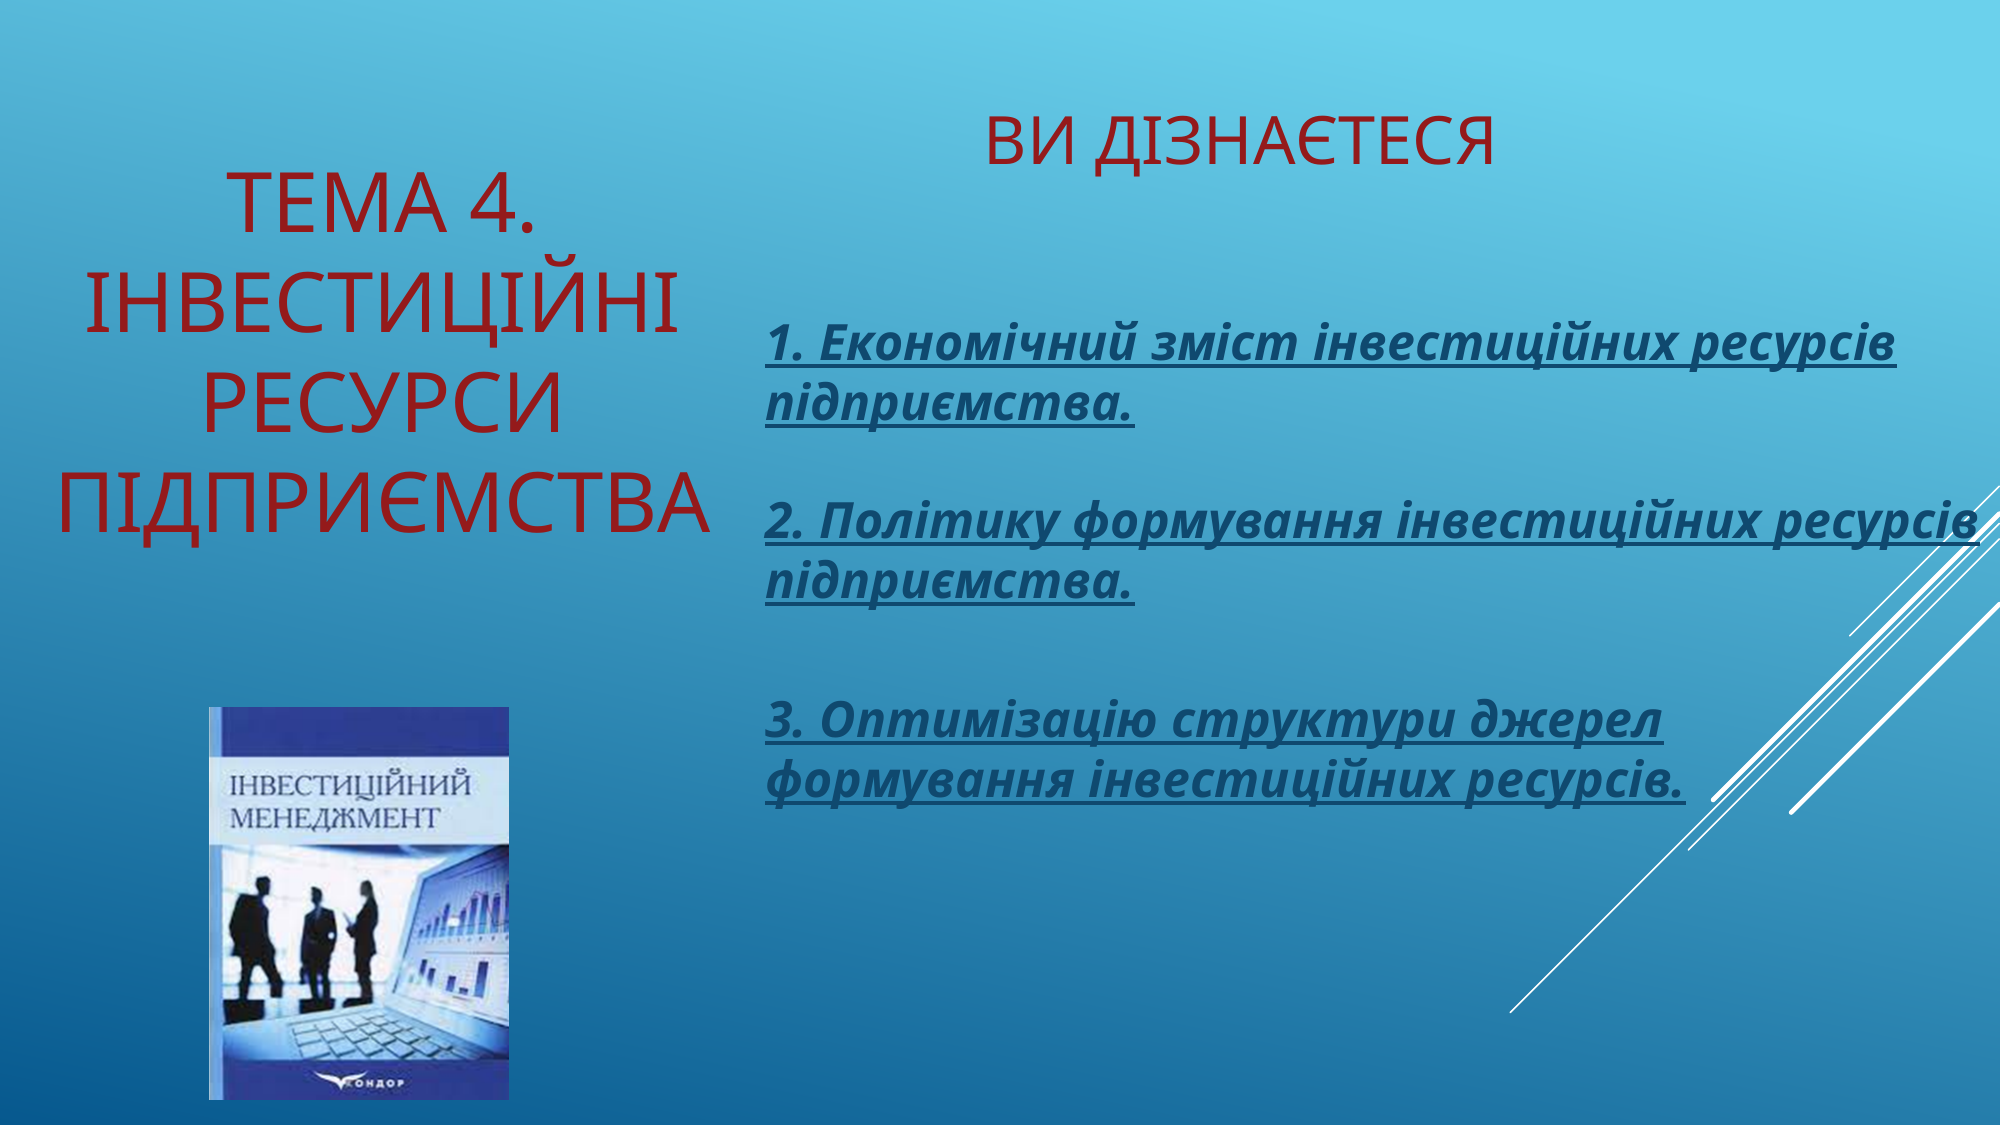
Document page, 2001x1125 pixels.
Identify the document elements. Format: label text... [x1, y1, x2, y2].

text_box 2. Політику формування інвестиційних ресурсів підприємства. [750, 466, 2000, 644]
text_box ВИ ДІЗНАЄТЕСЯ [870, 59, 1612, 216]
text_box Тема 4. Інвестиційні ресурси підприємства [0, 0, 767, 699]
text_box 1. Економічний зміст інвестиційних ресурсів підприємства. [749, 275, 2000, 466]
picture [209, 706, 509, 1100]
text_box 3. Оптимізацію структури джерел формування інвестиційних ресурсів. [750, 652, 2000, 843]
